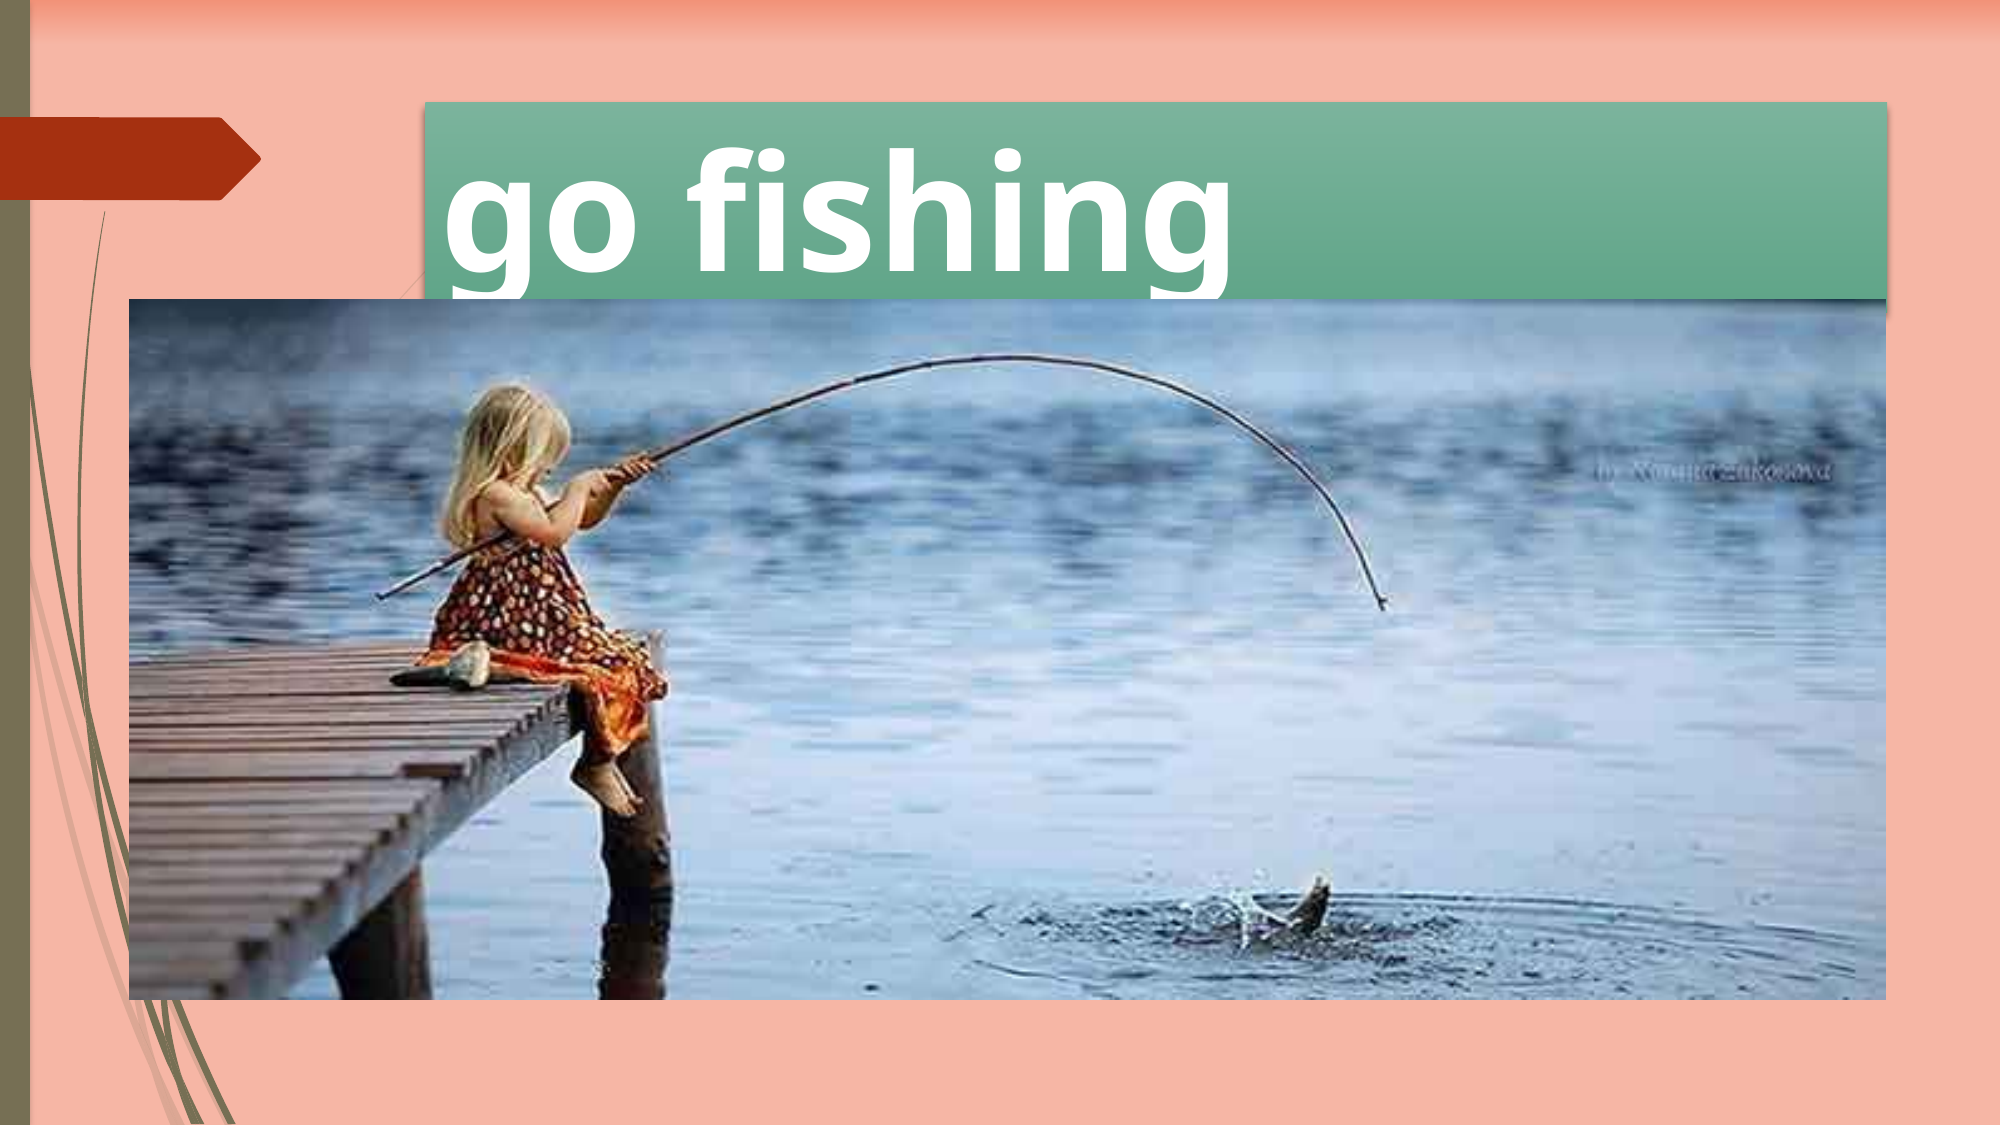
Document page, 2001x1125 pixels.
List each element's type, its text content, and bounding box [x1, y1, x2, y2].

picture [129, 299, 1886, 1001]
title go fishing [425, 102, 1888, 301]
